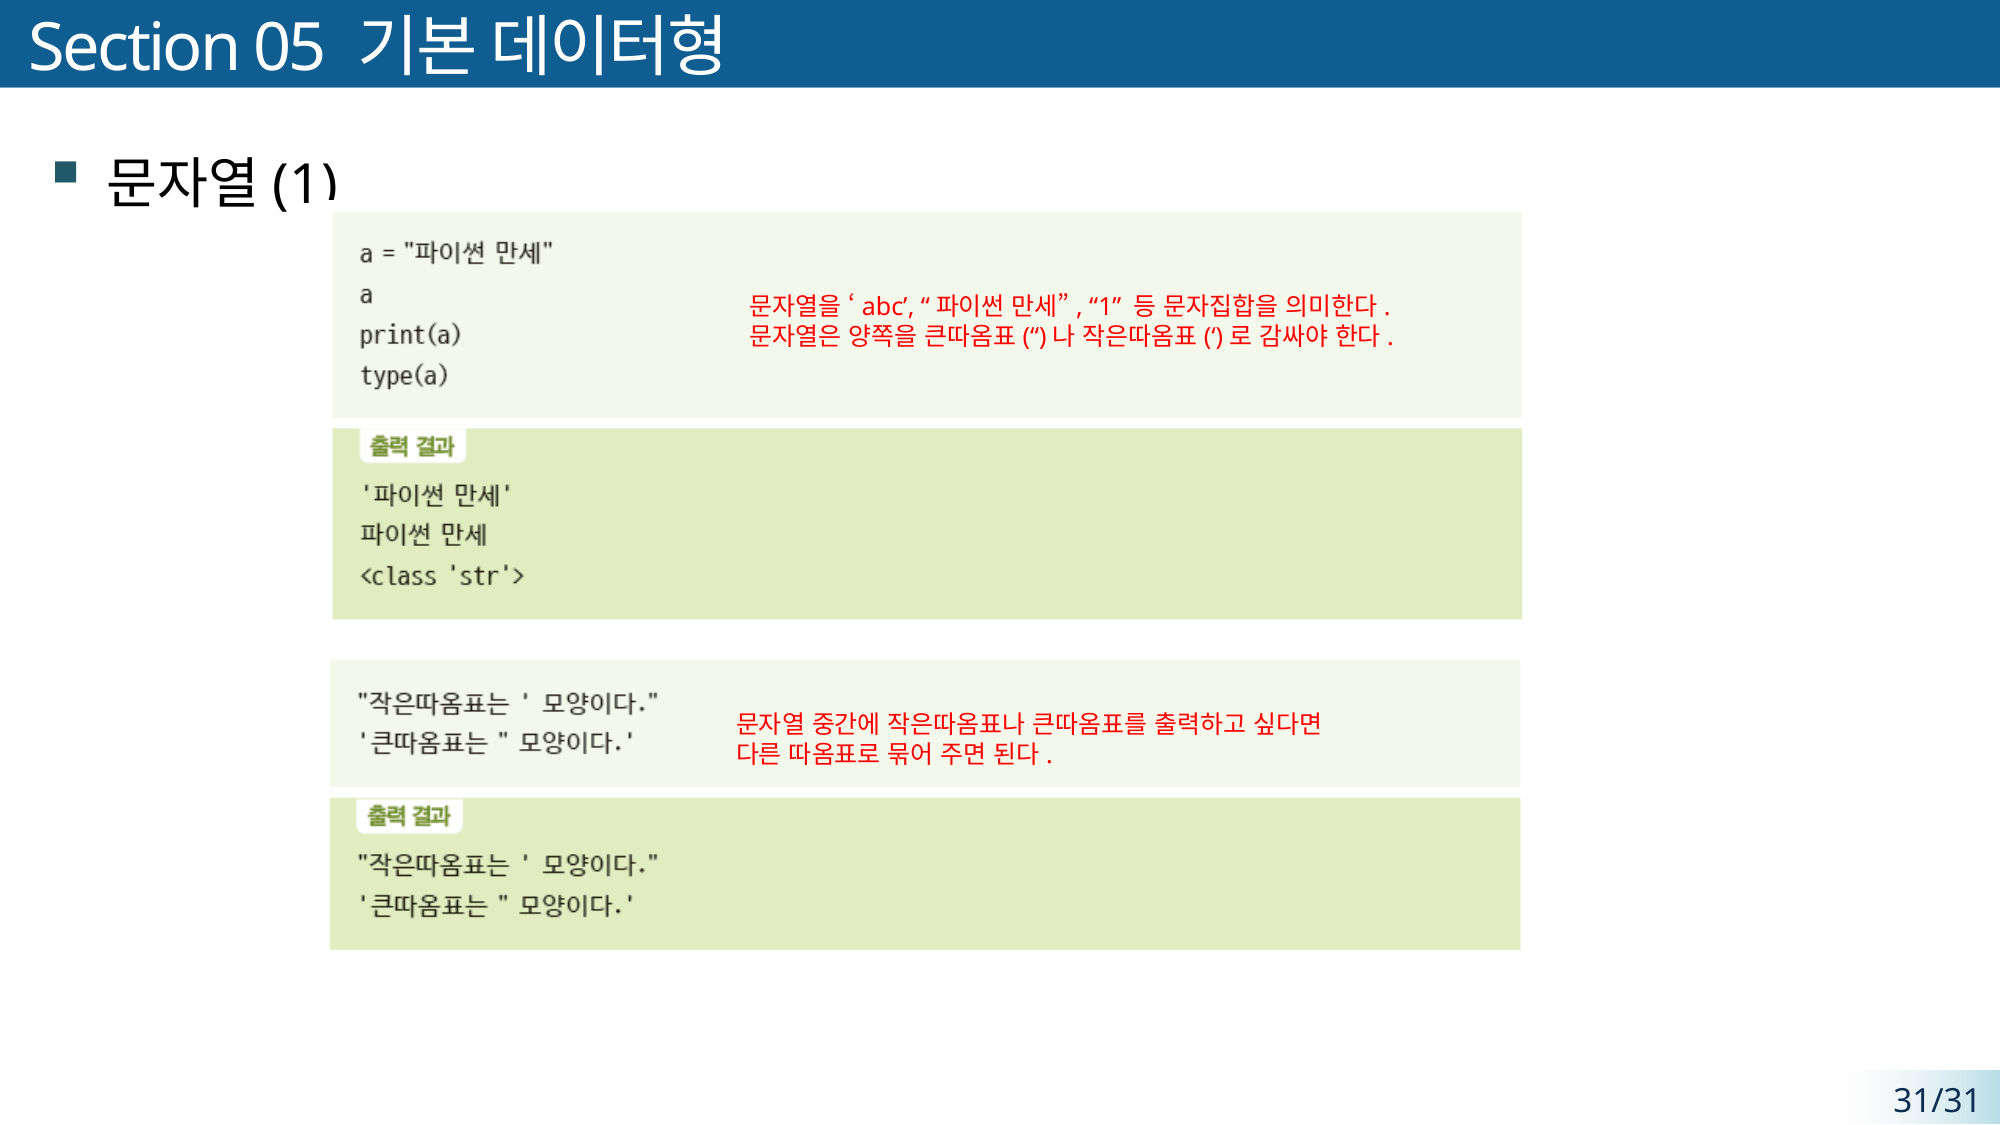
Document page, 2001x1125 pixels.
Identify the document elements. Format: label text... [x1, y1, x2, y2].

picture [313, 200, 1538, 630]
picture [324, 643, 1527, 958]
list 문자열(1) [13, 126, 1975, 1057]
title Section 05 기본 데이터형 [13, 4, 1717, 83]
